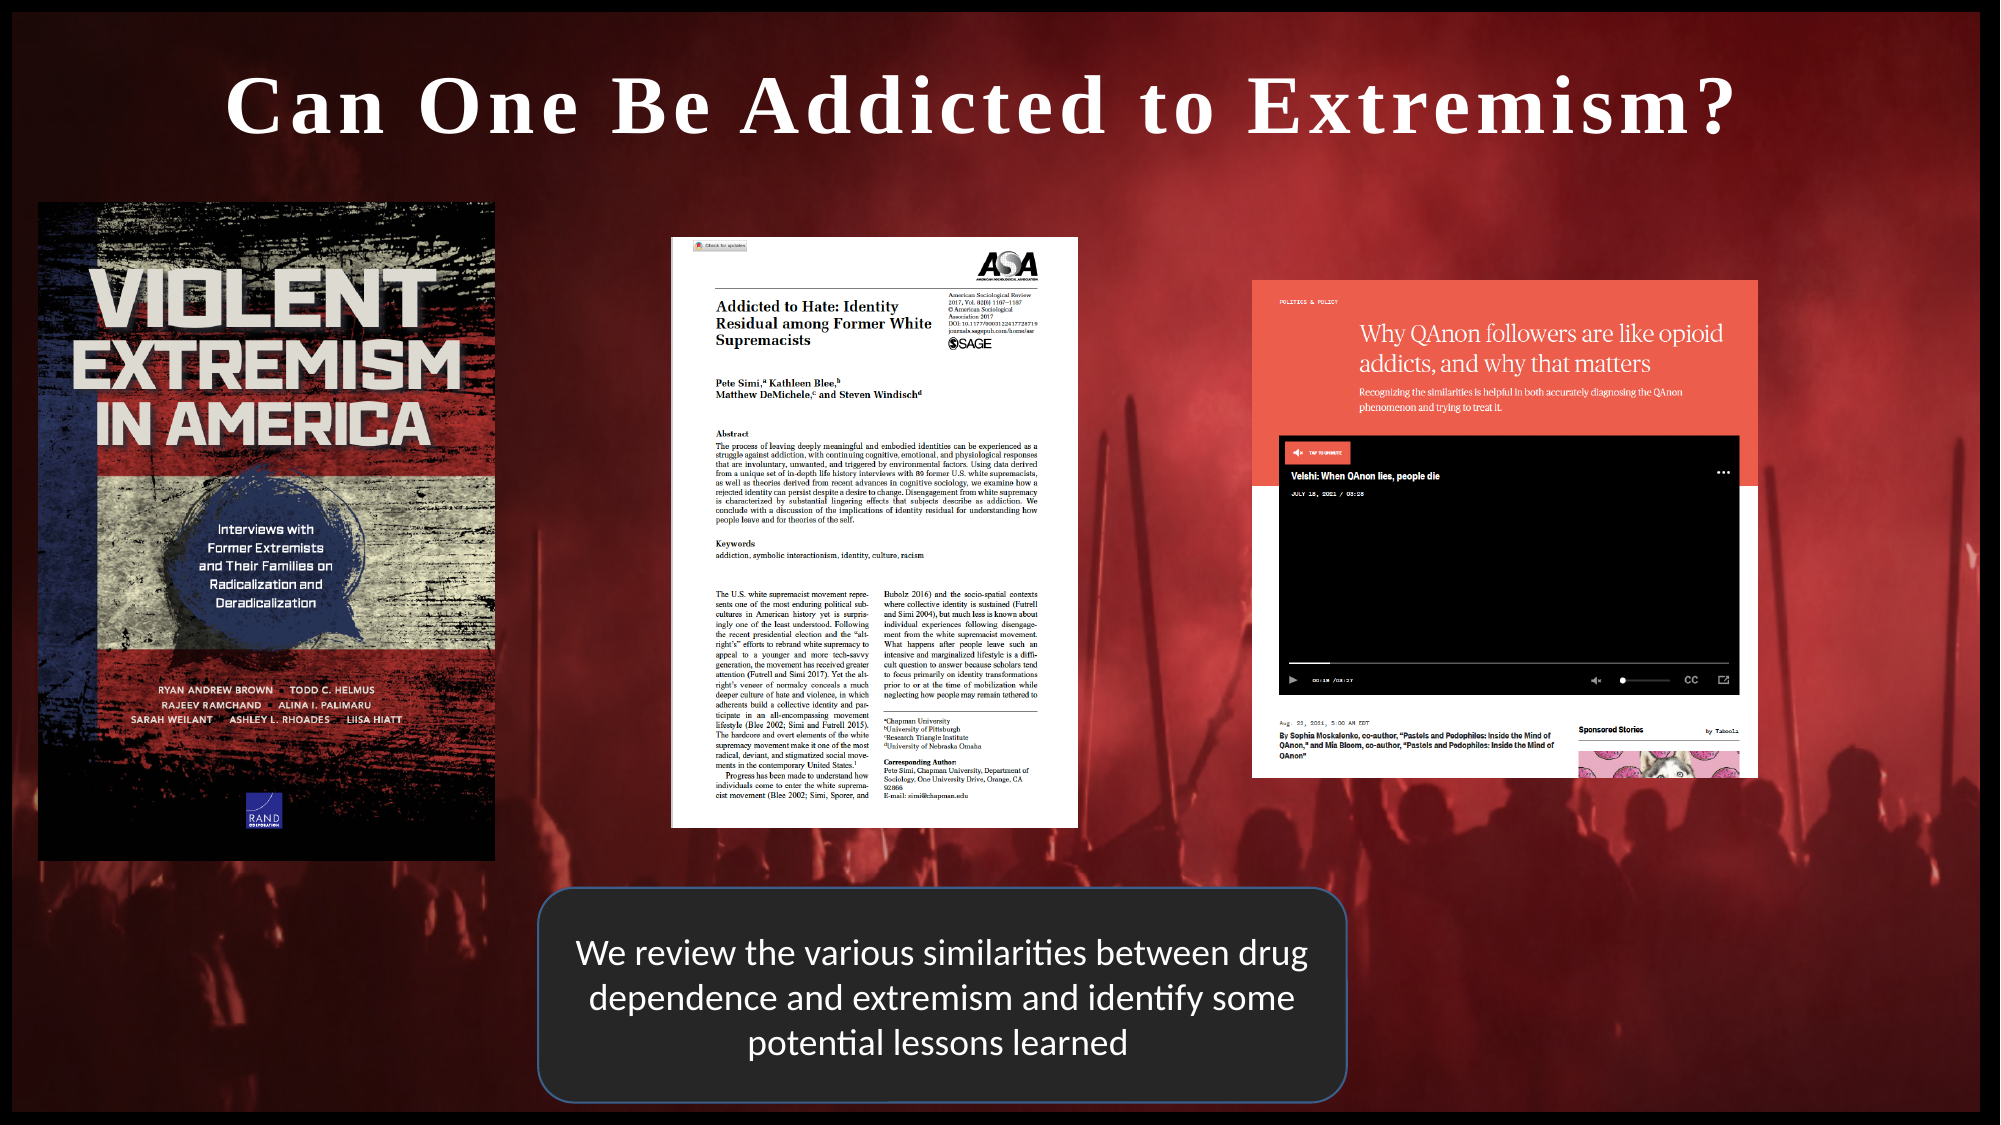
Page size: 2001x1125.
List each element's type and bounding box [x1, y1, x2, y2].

picture [1252, 280, 1758, 778]
picture [671, 237, 1078, 828]
text_box [0, 0, 1993, 1125]
list [38, 202, 495, 861]
